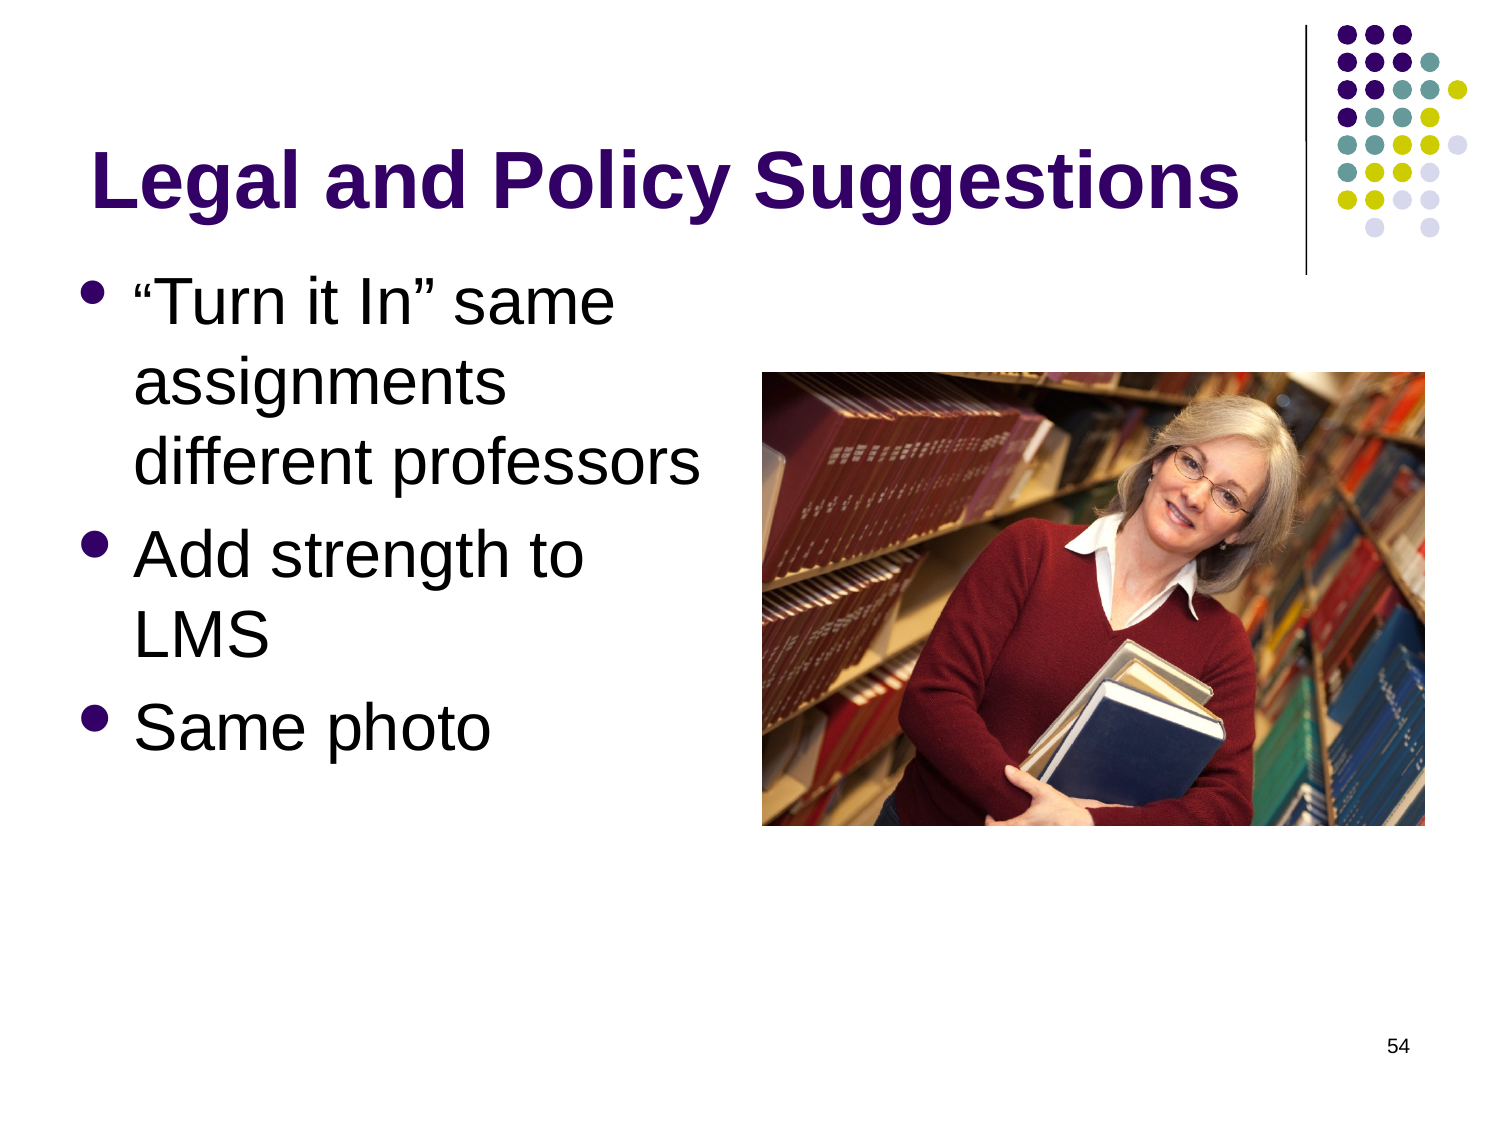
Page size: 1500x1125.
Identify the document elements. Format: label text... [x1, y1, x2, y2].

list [762, 372, 1426, 827]
slide_number 54 [1074, 1024, 1426, 1101]
title Legal and Policy Suggestions [74, 19, 1313, 233]
list “Turn it In” same assignments different professors Add strength to LMS Same photo [62, 249, 726, 974]
